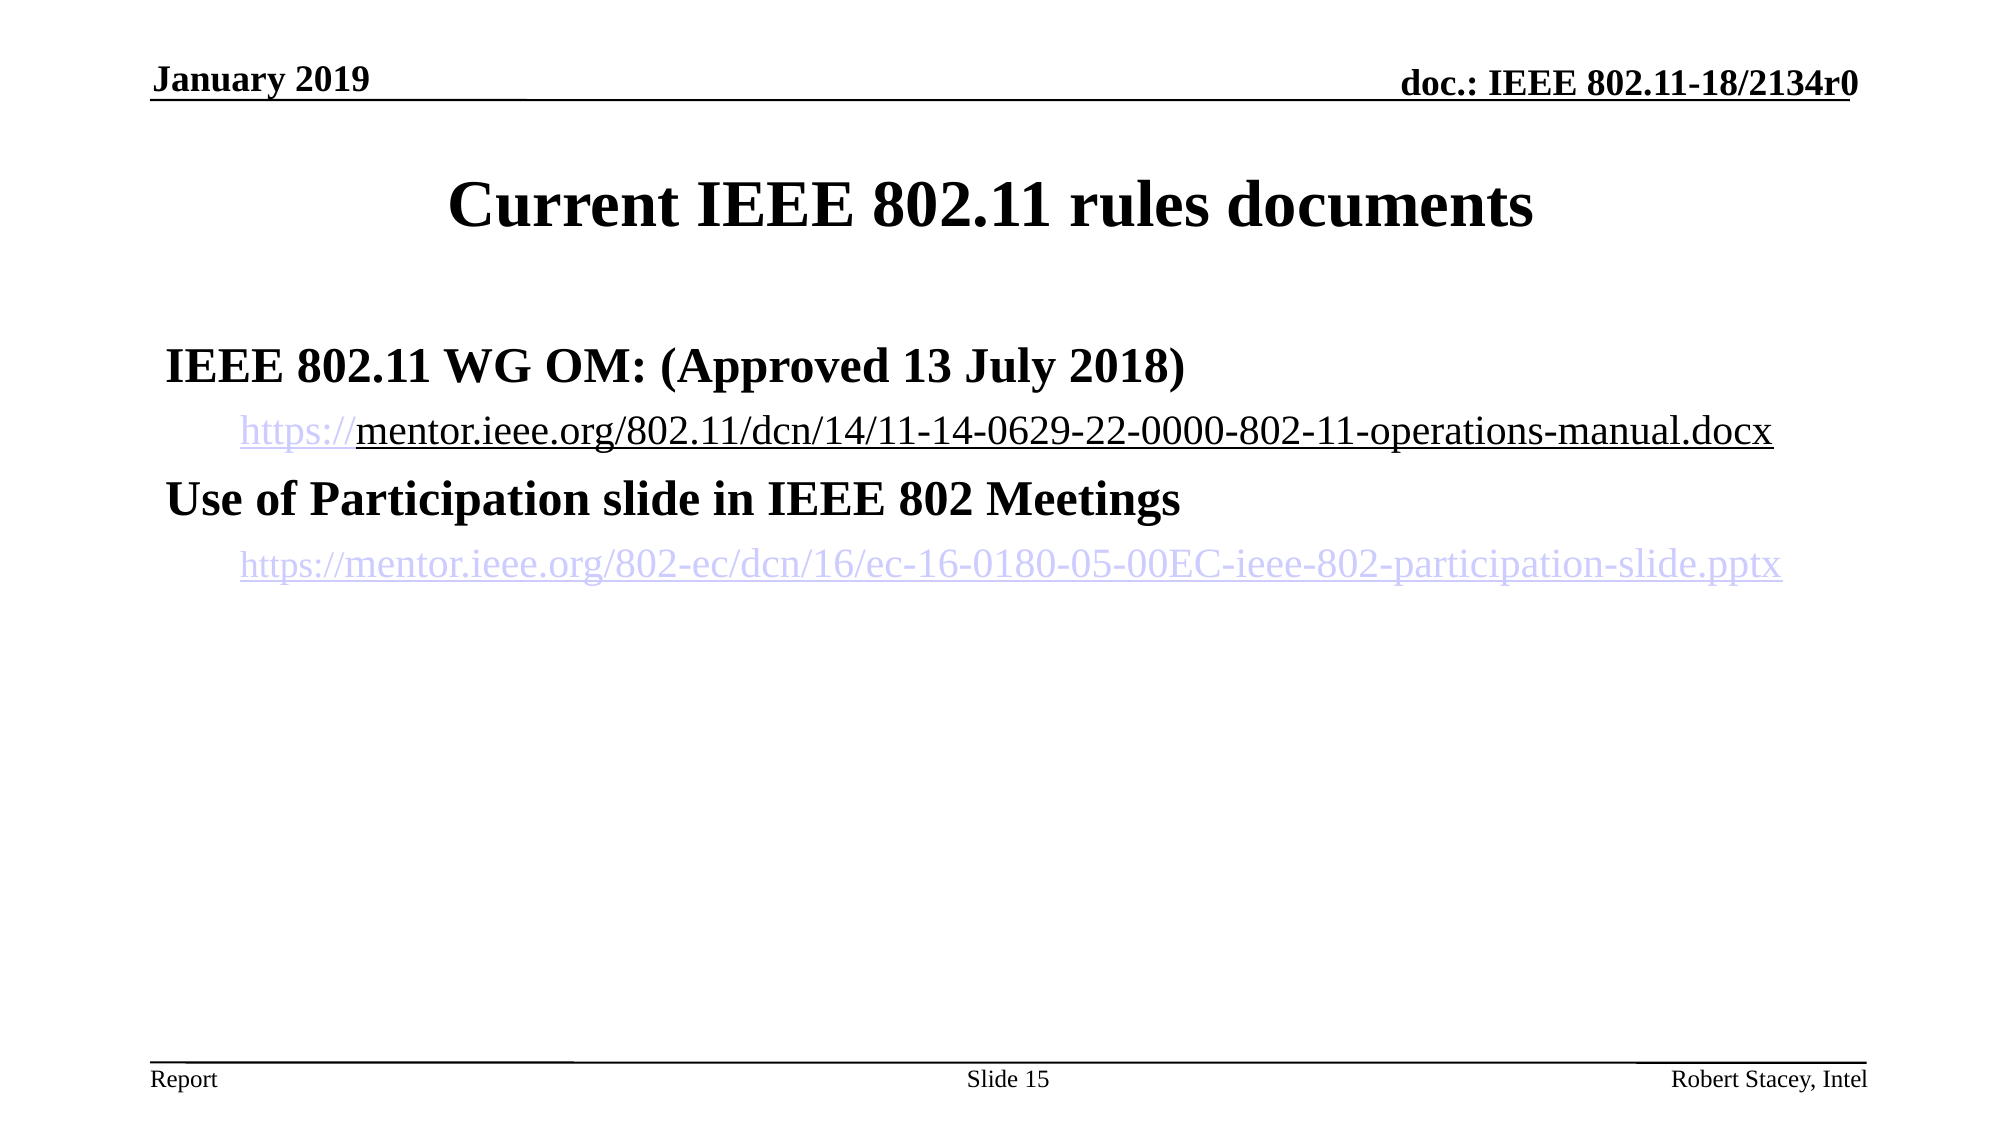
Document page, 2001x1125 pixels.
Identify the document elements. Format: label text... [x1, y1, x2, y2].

footer Robert Stacey, Intel [1171, 1061, 1869, 1093]
slide_number Slide 15 [950, 1061, 1067, 1123]
title Current IEEE 802.11 rules documents [149, 112, 1850, 288]
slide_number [152, 54, 563, 100]
list IEEE 802.11 WG OM: (Approved 13 July 2018) https://mentor.ieee.org/802.11/dcn/14/11-14-0629-22-0000-802-11-operations-manual.docx Use of Participation slide in IEEE 802 Meetings https://mentor.ieee.org/802-ec/dcn/16/ec-16-0180-05-00EC-ieee-802-participation-slide.pptx [149, 324, 1850, 1000]
